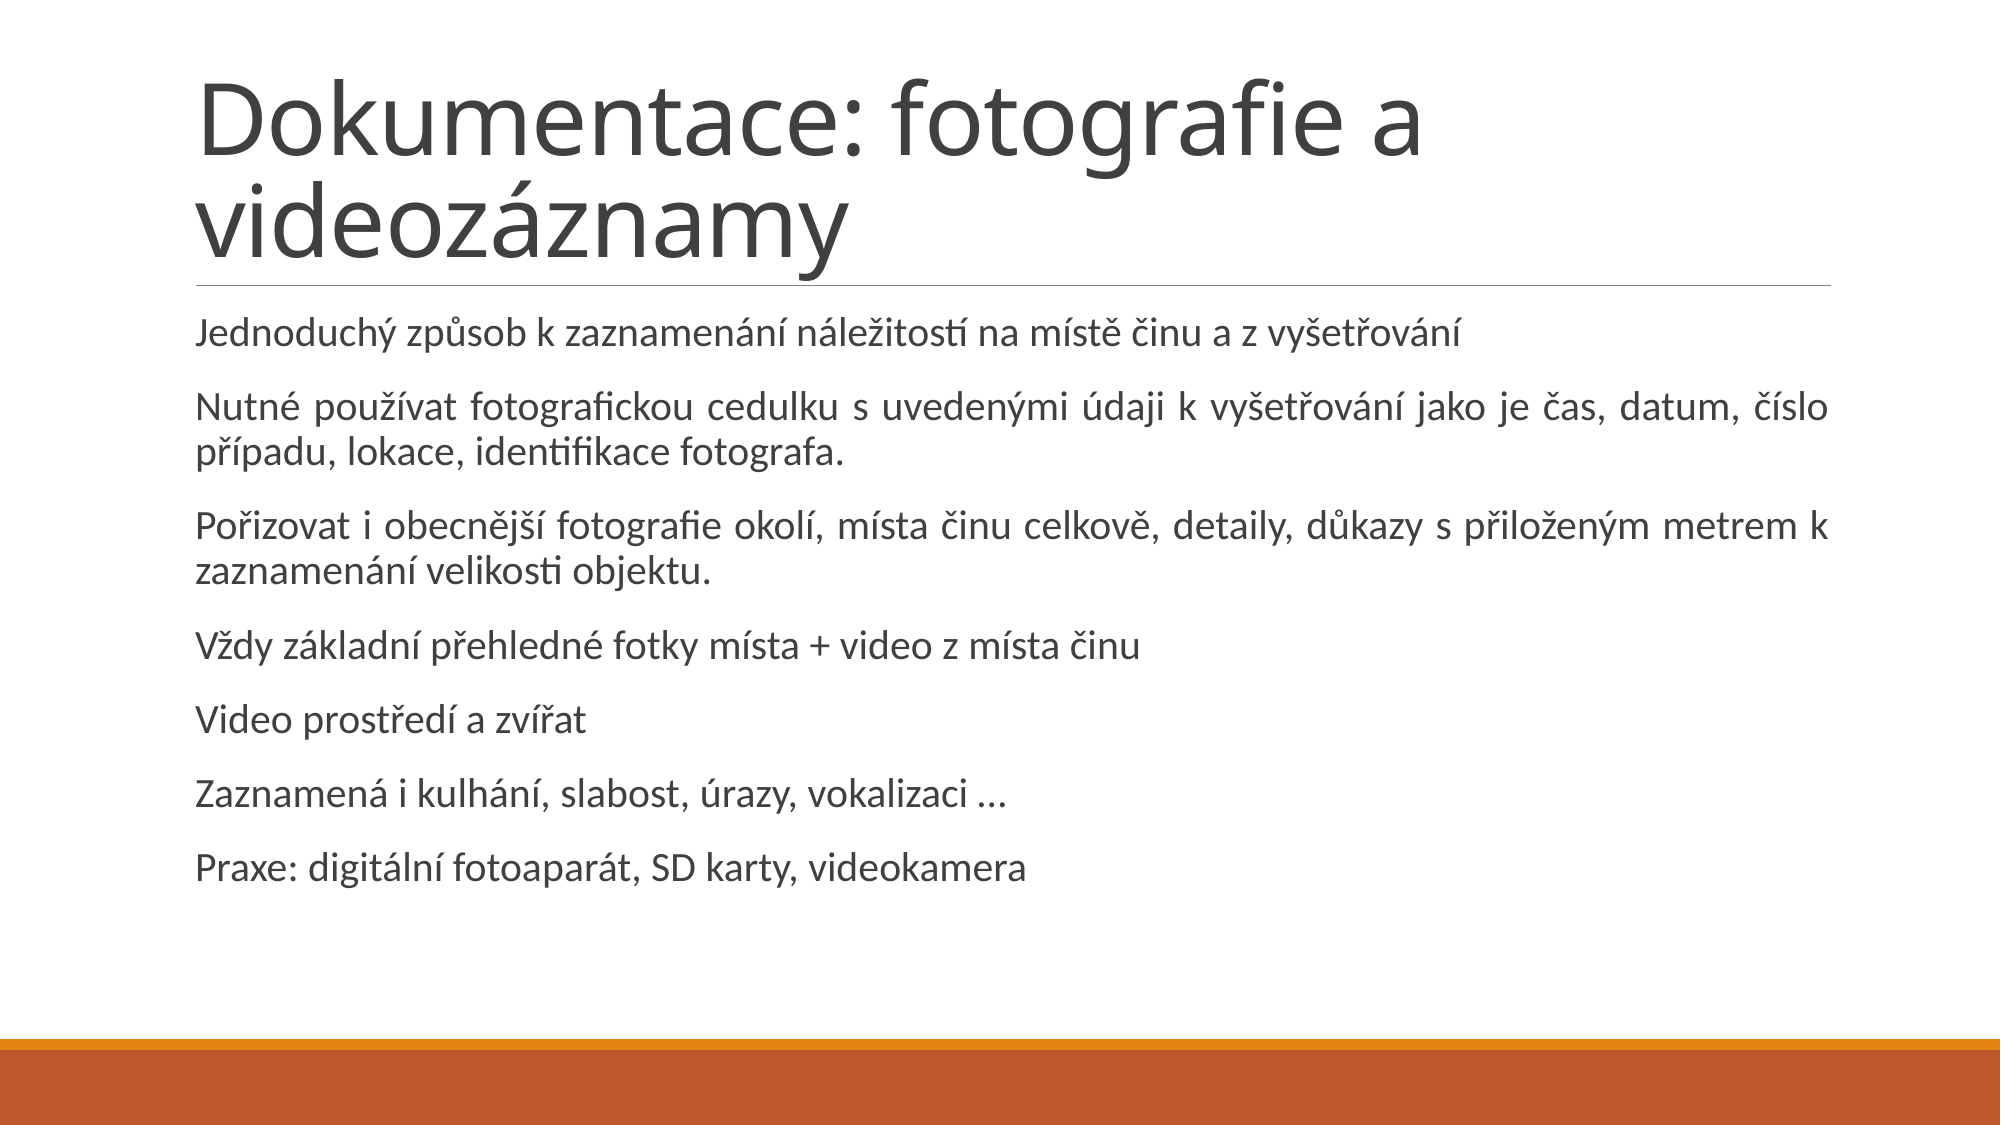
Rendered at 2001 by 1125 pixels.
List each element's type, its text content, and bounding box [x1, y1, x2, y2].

title Dokumentace: fotografie a videozáznamy [180, 47, 1830, 285]
list Jednoduchý způsob k zaznamenání náležitostí na místě činu a z vyšetřování Nutné používat fotografickou cedulku s uvedenými údaji k vyšetřování jako je čas, datum, číslo případu, lokace, identifikace fotografa. Pořizovat i obecnější fotografie okolí, místa činu celkově, detaily, důkazy s přiloženým metrem k zaznamenání velikosti objektu. Vždy základní přehledné fotky místa + video z místa činu Video prostředí a zvířat Zaznamená i kulhání, slabost, úrazy, vokalizaci … Praxe: digitální fotoaparát, SD karty, videokamera [180, 302, 1830, 963]
